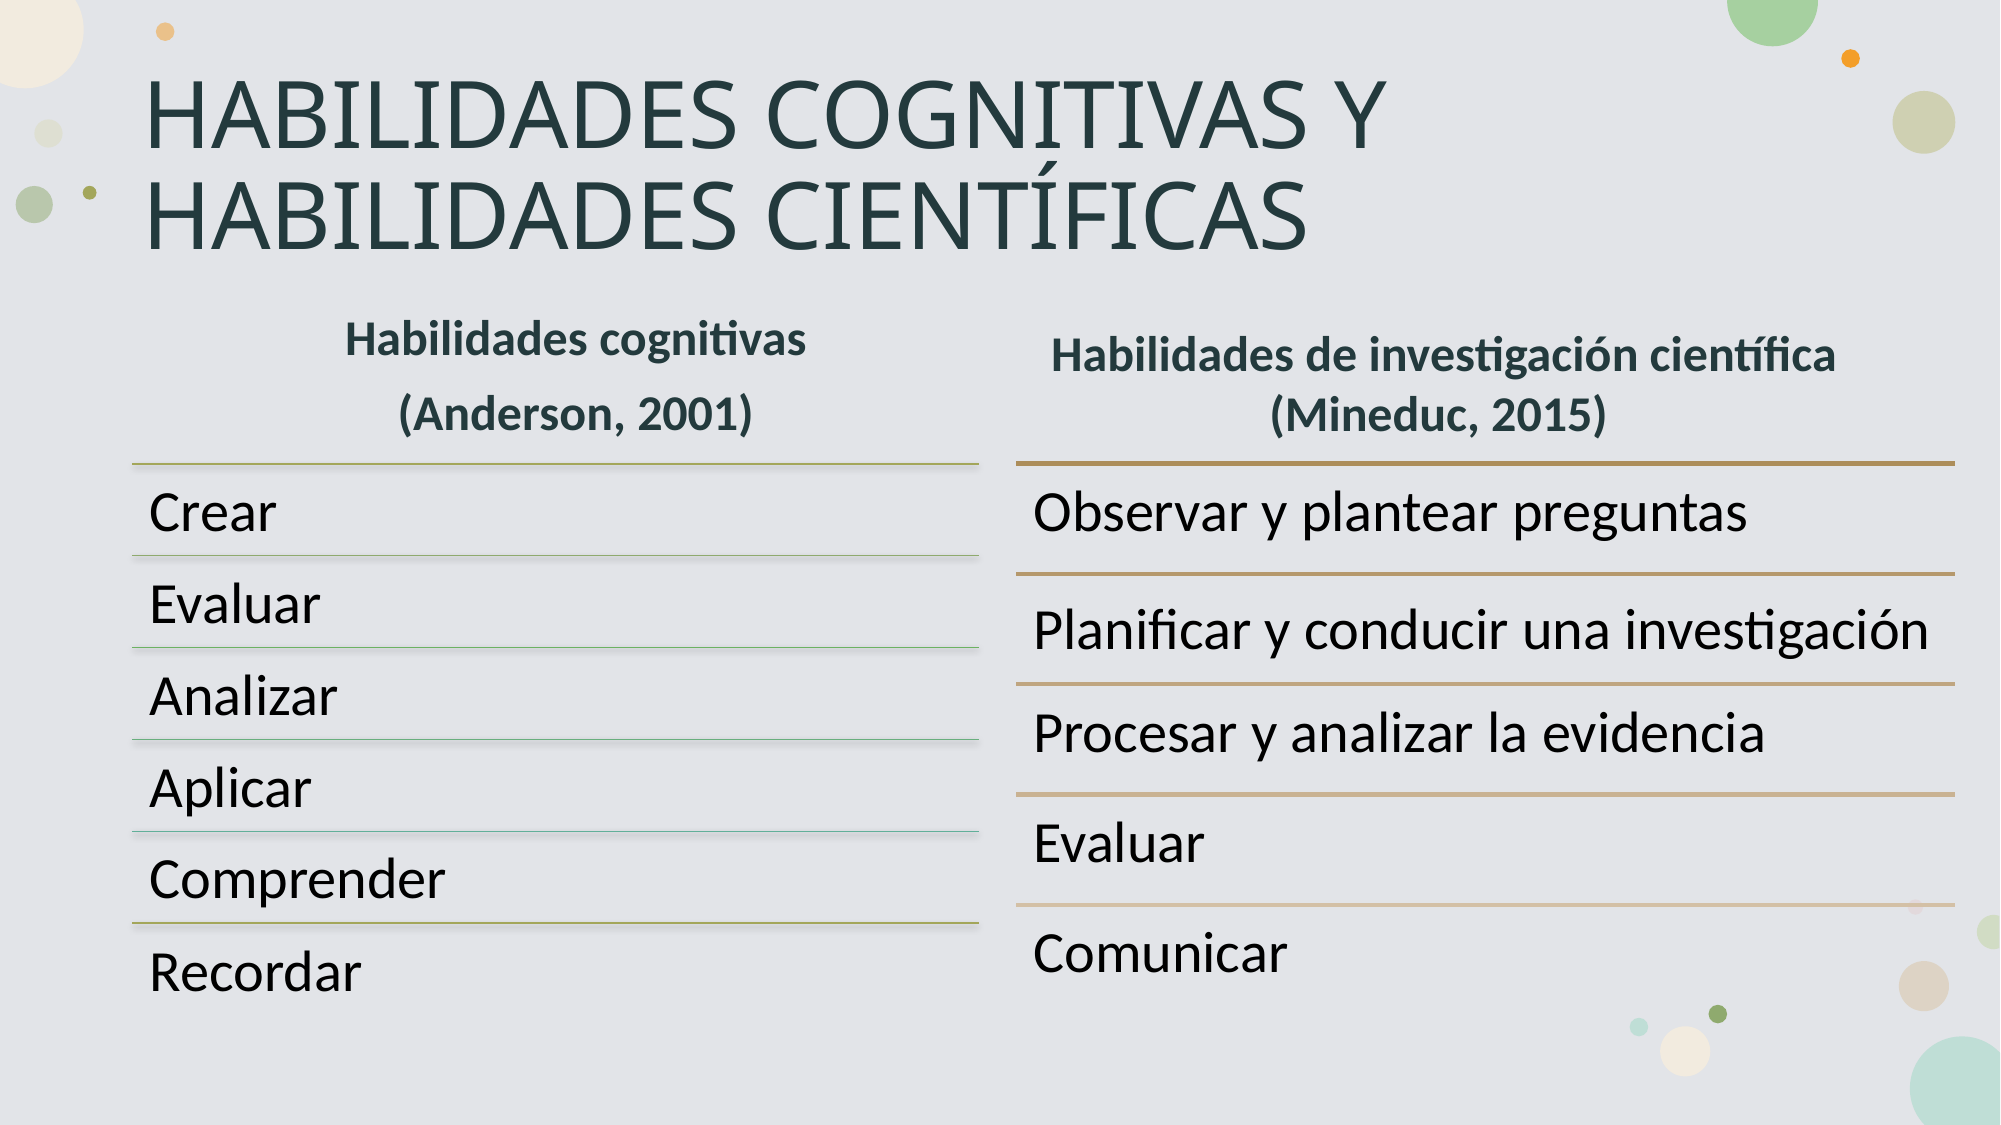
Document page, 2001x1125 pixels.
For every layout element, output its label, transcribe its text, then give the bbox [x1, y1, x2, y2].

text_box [132, 463, 980, 1016]
list Habilidades cognitivas (Anderson, 2001) [127, 295, 984, 449]
title HABILIDADES COGNITIVAS Y HABILIDADES CIENTÍFICAS [127, 59, 1863, 278]
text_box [1015, 463, 1956, 1016]
text_box Habilidades de investigación científica (Mineduc, 2015) [1016, 295, 1873, 449]
